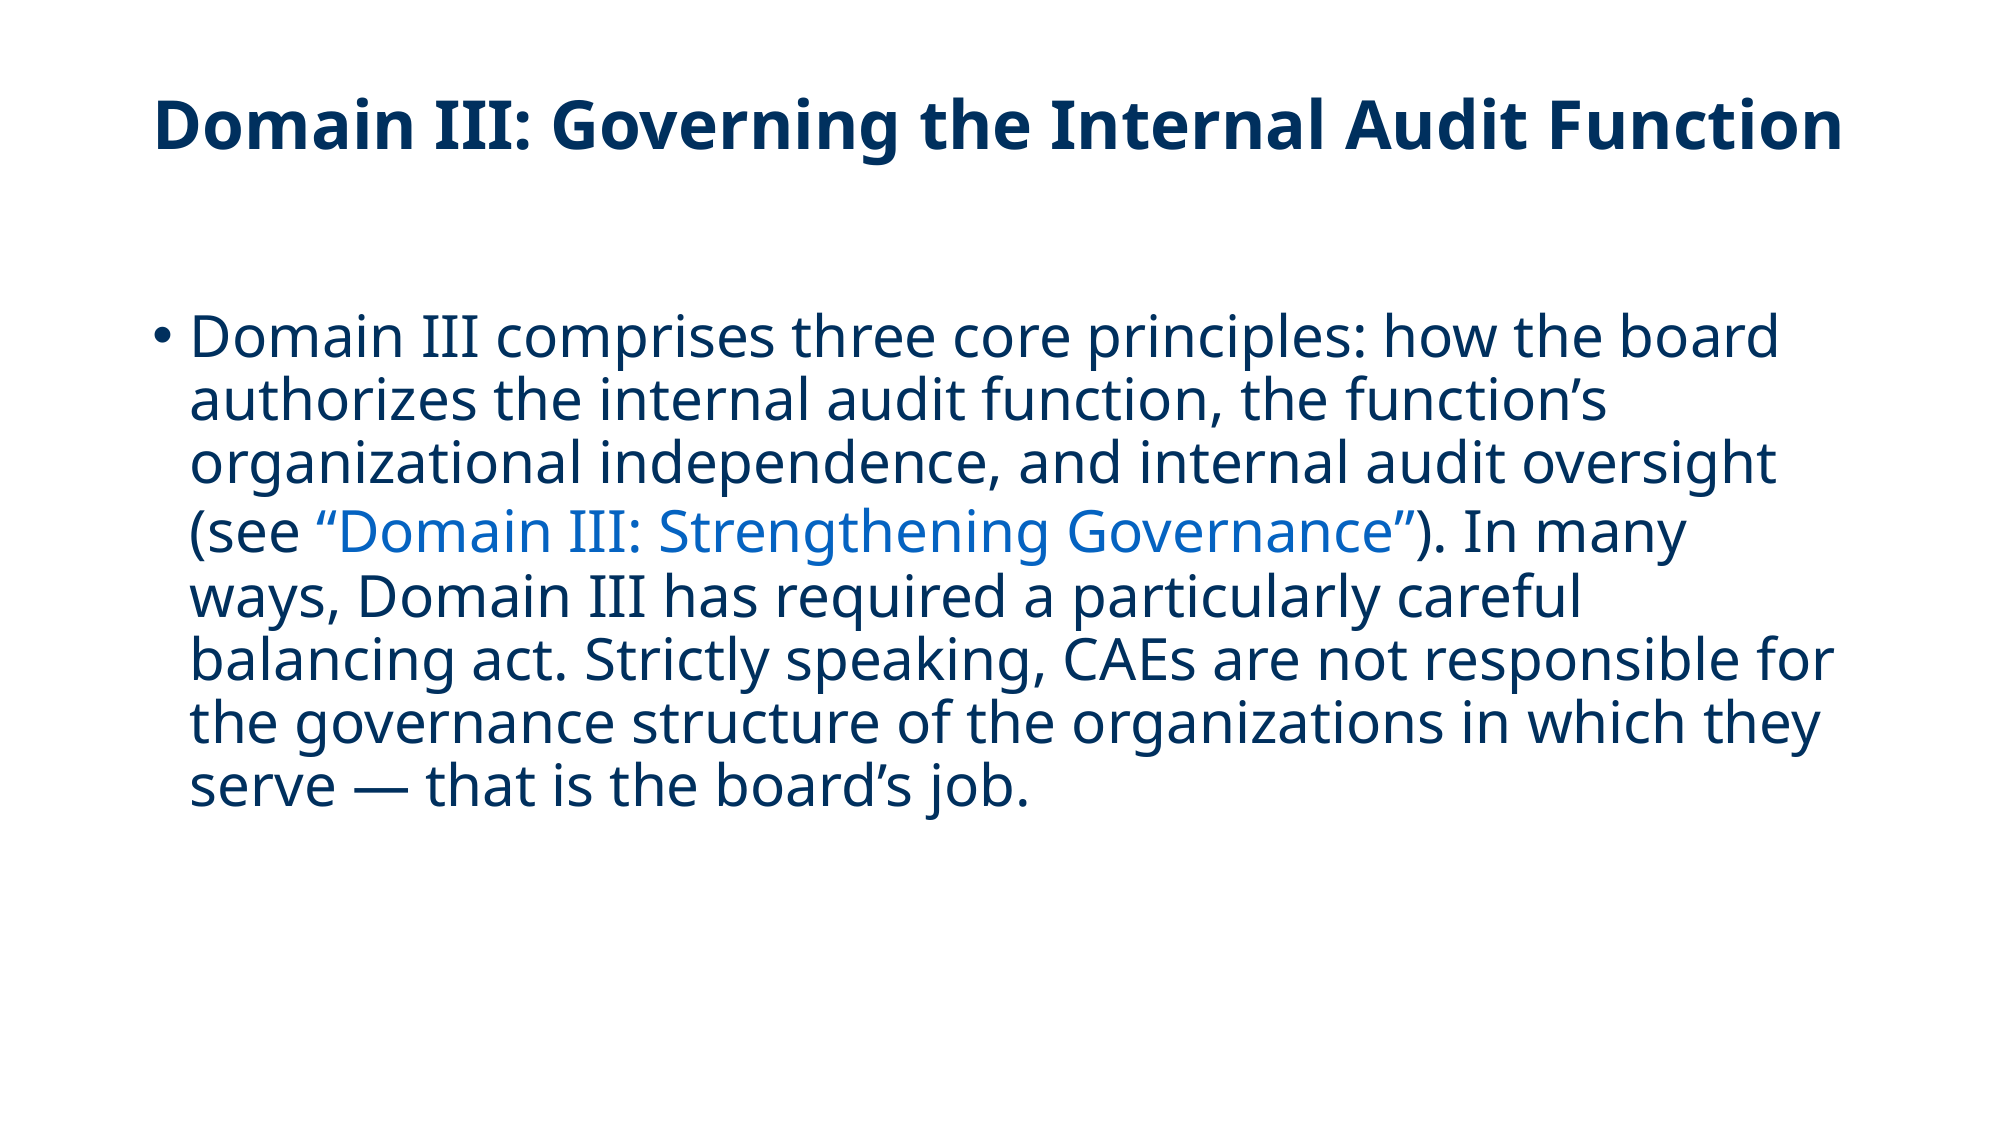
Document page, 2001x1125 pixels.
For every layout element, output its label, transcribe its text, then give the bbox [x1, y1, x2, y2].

title Domain III: Governing the Internal Audit Function [137, 59, 1863, 278]
list Domain III comprises three core principles: how the board authorizes the internal audit function, the function’s organizational independence, and internal audit oversight (see “Domain III: Strengthening Governance”). In many ways, Domain III has required a particularly careful balancing act. Strictly speaking, CAEs are not responsible for the governance structure of the organizations in which they serve — that is the board’s job. [137, 299, 1863, 1014]
